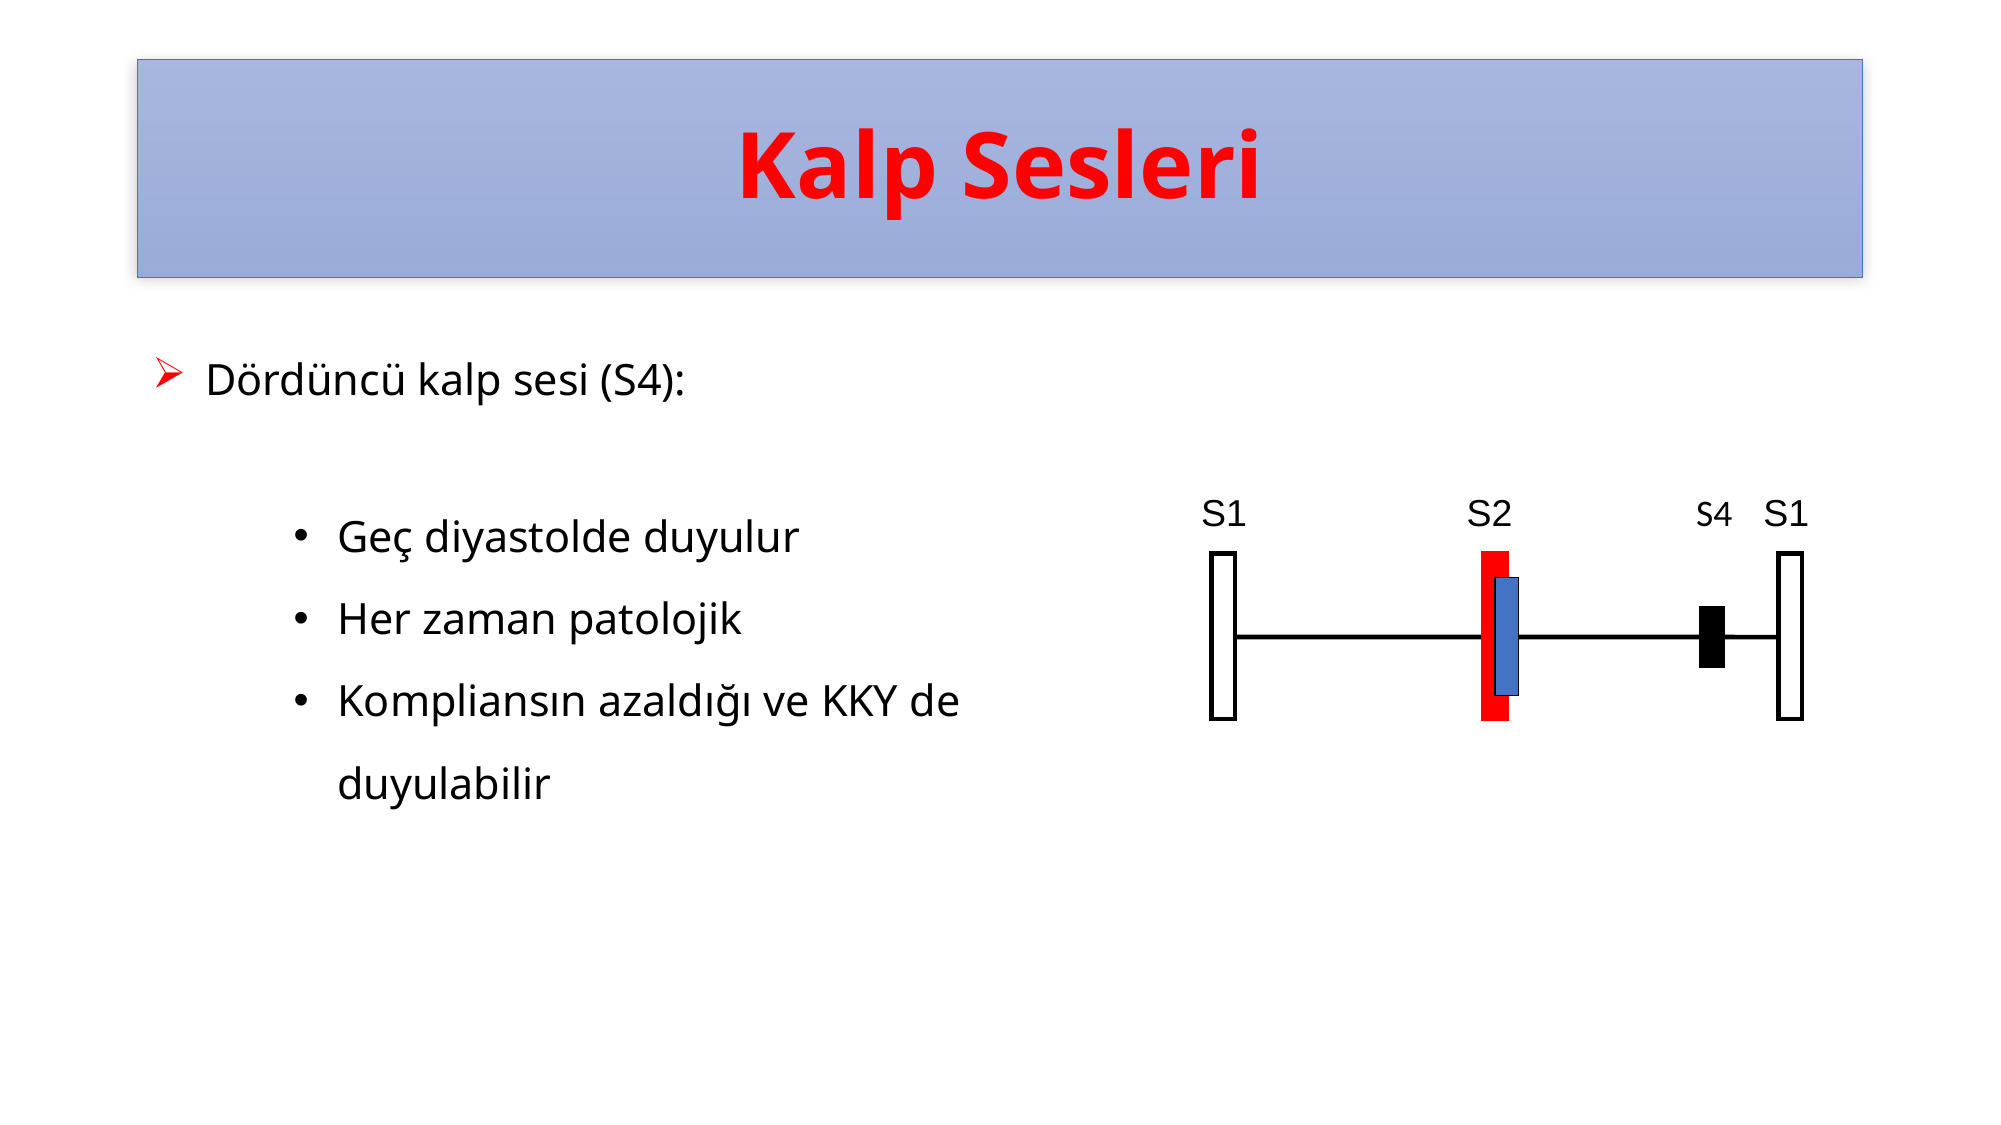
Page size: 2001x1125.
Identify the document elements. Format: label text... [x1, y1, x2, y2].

text_box [1699, 606, 1725, 668]
text_box [1494, 577, 1519, 696]
text_box [1778, 553, 1803, 720]
text_box S1 S2 S1 [1767, 481, 1826, 542]
title Kalp Sesleri [137, 59, 1863, 278]
text_box [1483, 553, 1507, 720]
text_box S1 S2 S1 [1186, 481, 1681, 542]
text_box S4 [1681, 481, 1767, 542]
text_box [1211, 553, 1235, 720]
list Dördüncü kalp sesi (S4): Geç diyastolde duyulur Her zaman patolojik Kompliansın azaldığı ve KKY de duyulabilir [137, 355, 1088, 1125]
